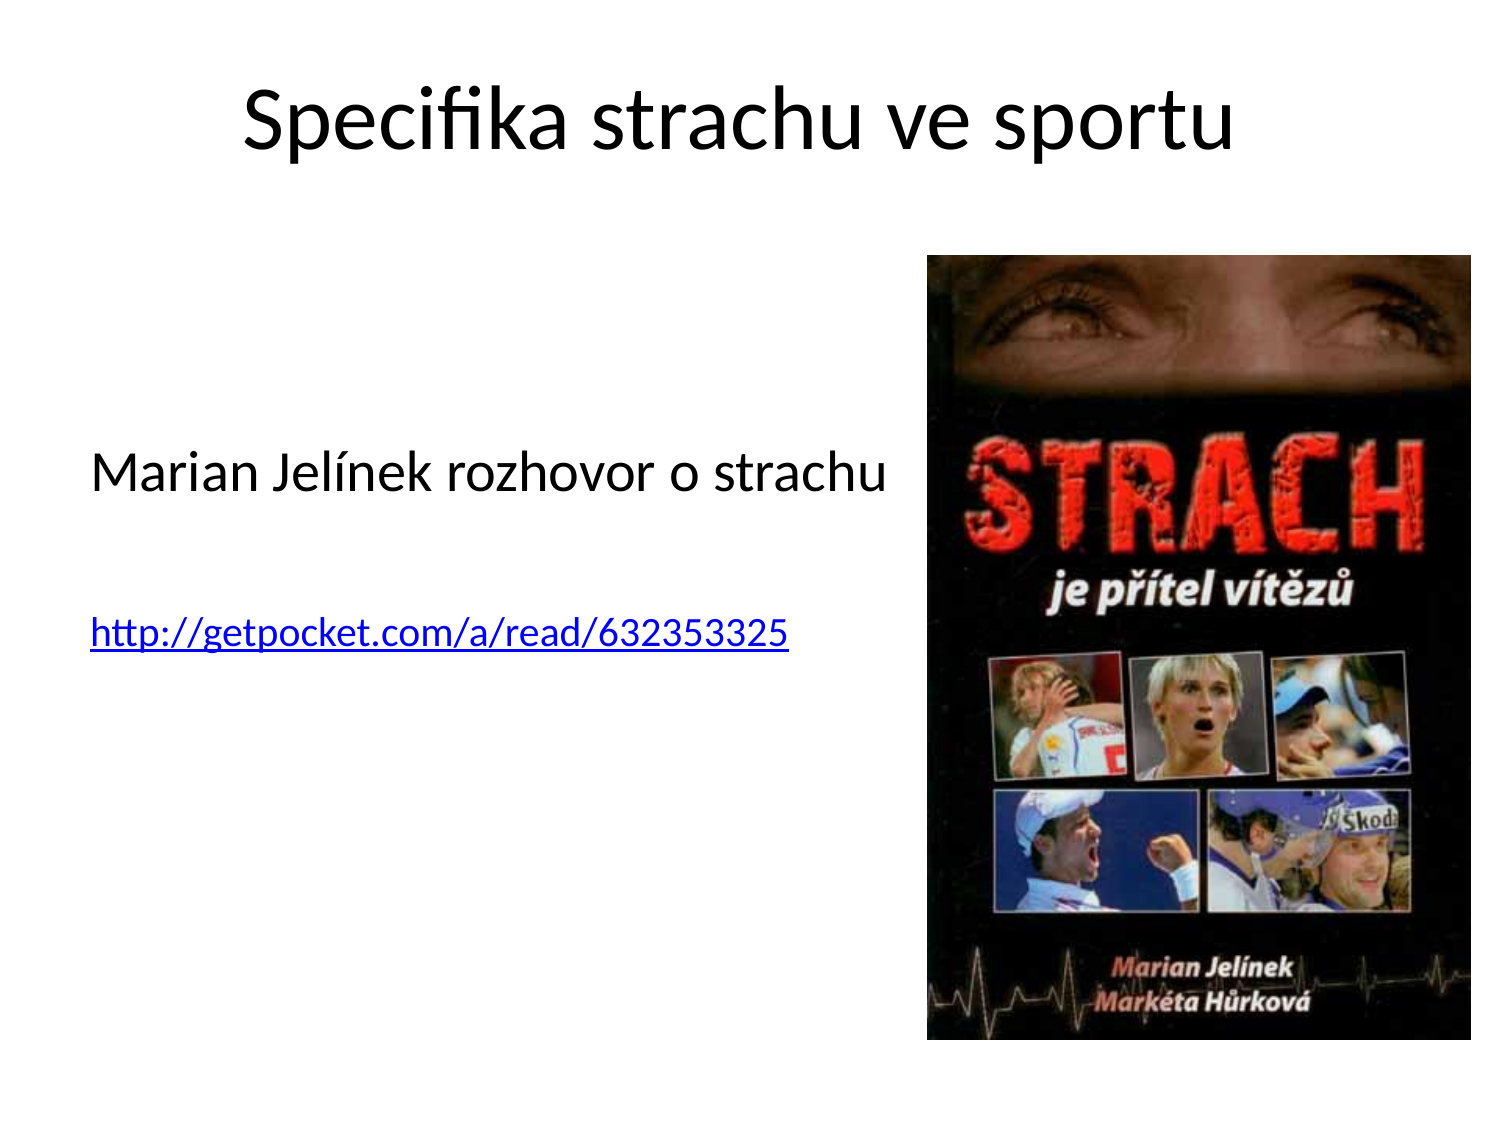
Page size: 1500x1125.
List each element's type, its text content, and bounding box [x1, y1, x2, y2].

title Specifika strachu ve sportu [64, 19, 1415, 207]
picture [926, 255, 1472, 1040]
list Marian Jelínek rozhovor o strachu http://getpocket.com/a/read/632353325 [75, 262, 921, 1005]
